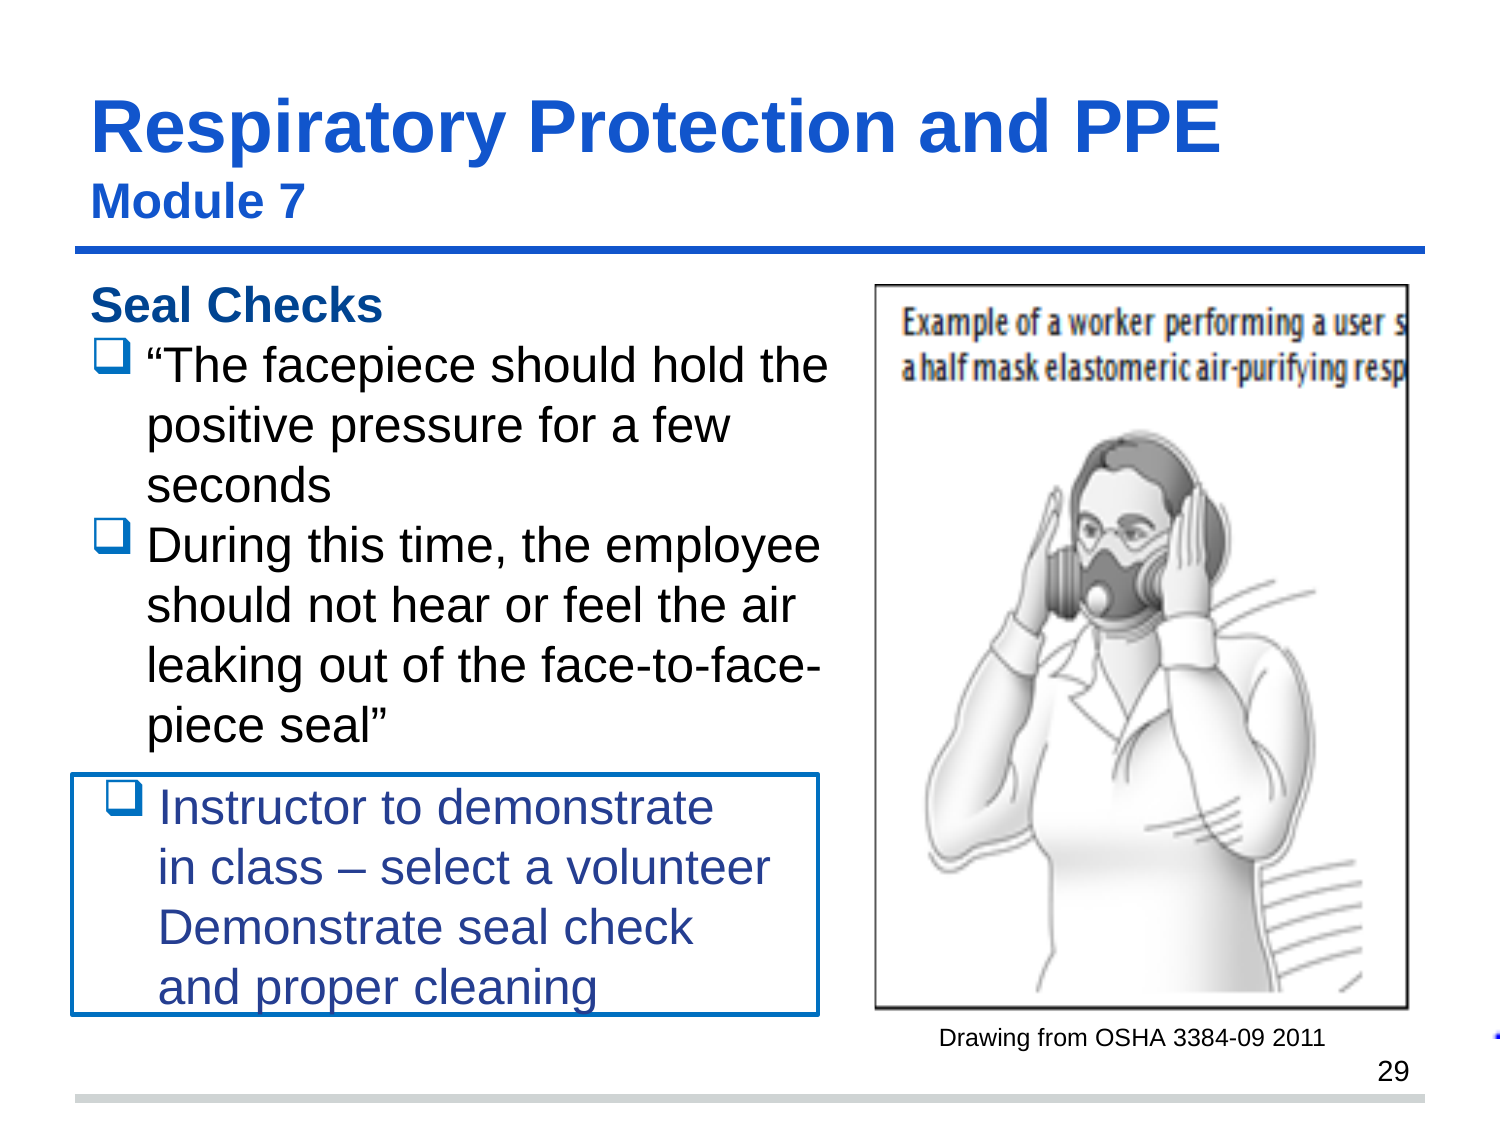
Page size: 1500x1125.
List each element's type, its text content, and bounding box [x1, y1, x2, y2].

slide_number 29 [1373, 1052, 1414, 1125]
title Respiratory Protection and PPE Module 7 slide 29 [87, 77, 1413, 266]
text_box Seal Checks “The facepiece should hold the positive pressure for a few seconds During this time, the employee should not hear or feel the air leaking out of the face-to-face- piece seal” [87, 272, 833, 753]
text_box [874, 284, 1500, 1039]
text_box Instructor to demonstrate in class – select a volunteer Demonstrate seal check and proper cleaning [71, 774, 819, 1015]
text_box Drawing from OSHA 3384-09 2011 [936, 1021, 1329, 1052]
